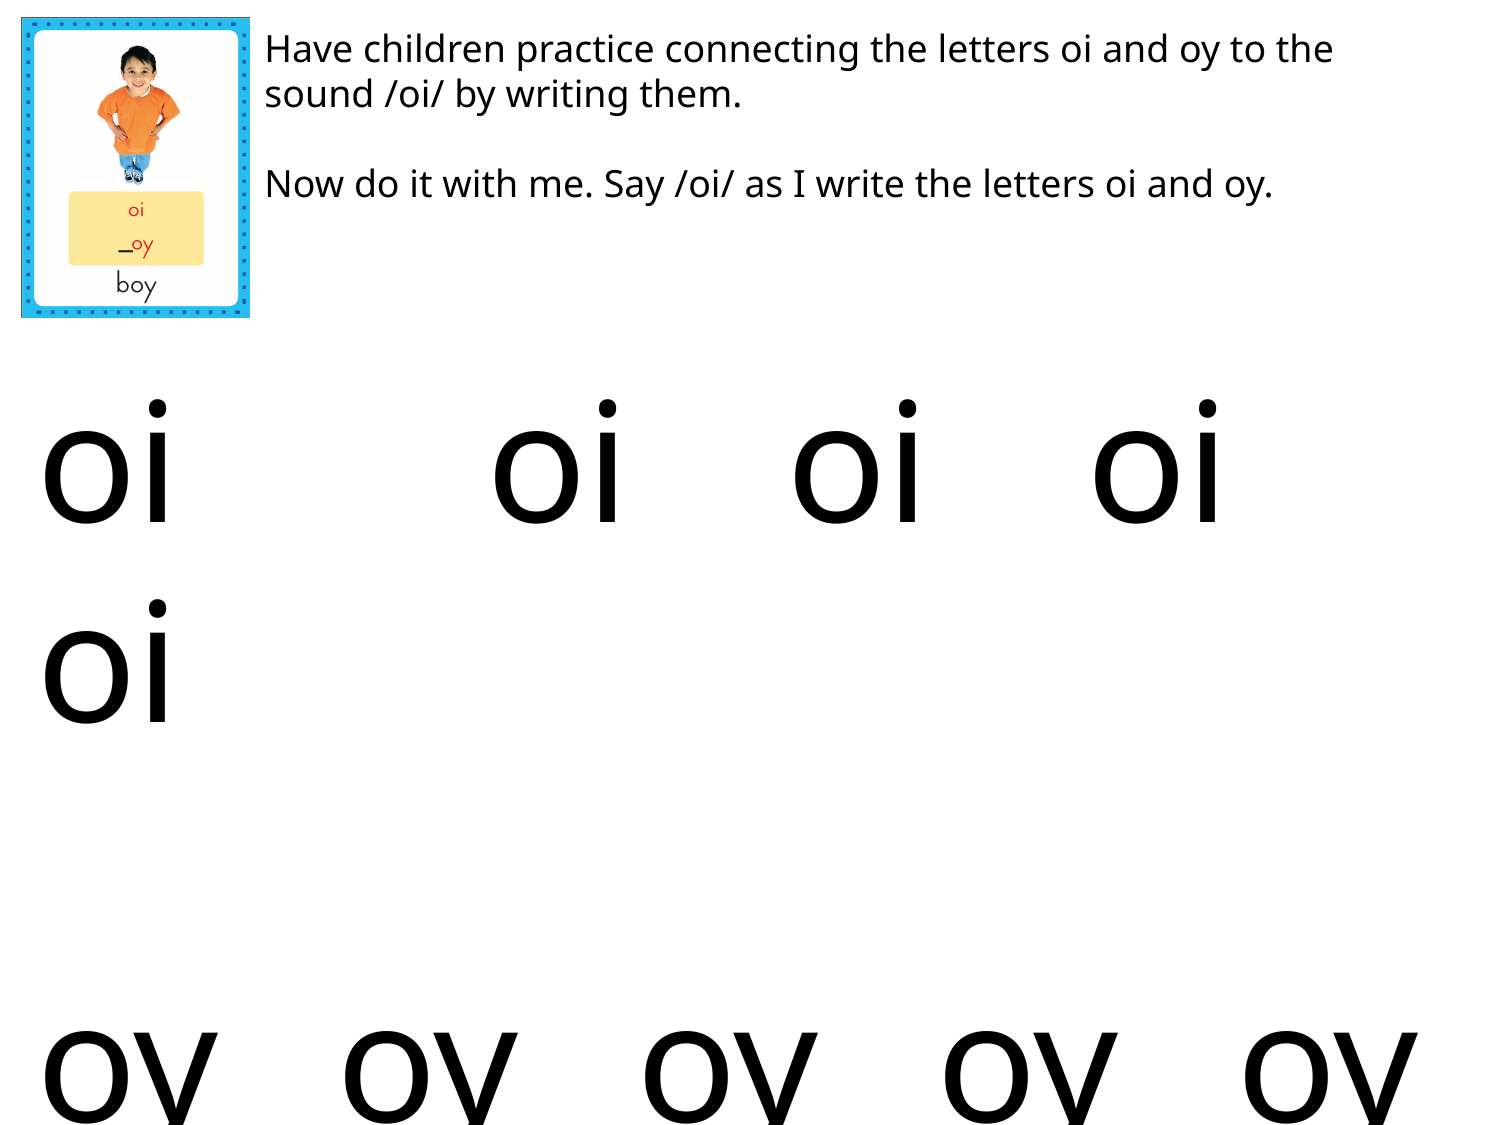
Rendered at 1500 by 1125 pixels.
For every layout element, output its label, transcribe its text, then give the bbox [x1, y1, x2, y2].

text_box Have children practice connecting the letters oi and oy to the sound /oi/ by writing them. Now do it with me. Say /oi/ as I write the letters oi and oy. [253, 17, 1450, 258]
text_box oi oi oi oi oi oy oy oy oy oy [21, 348, 1479, 1125]
picture [20, 17, 250, 318]
